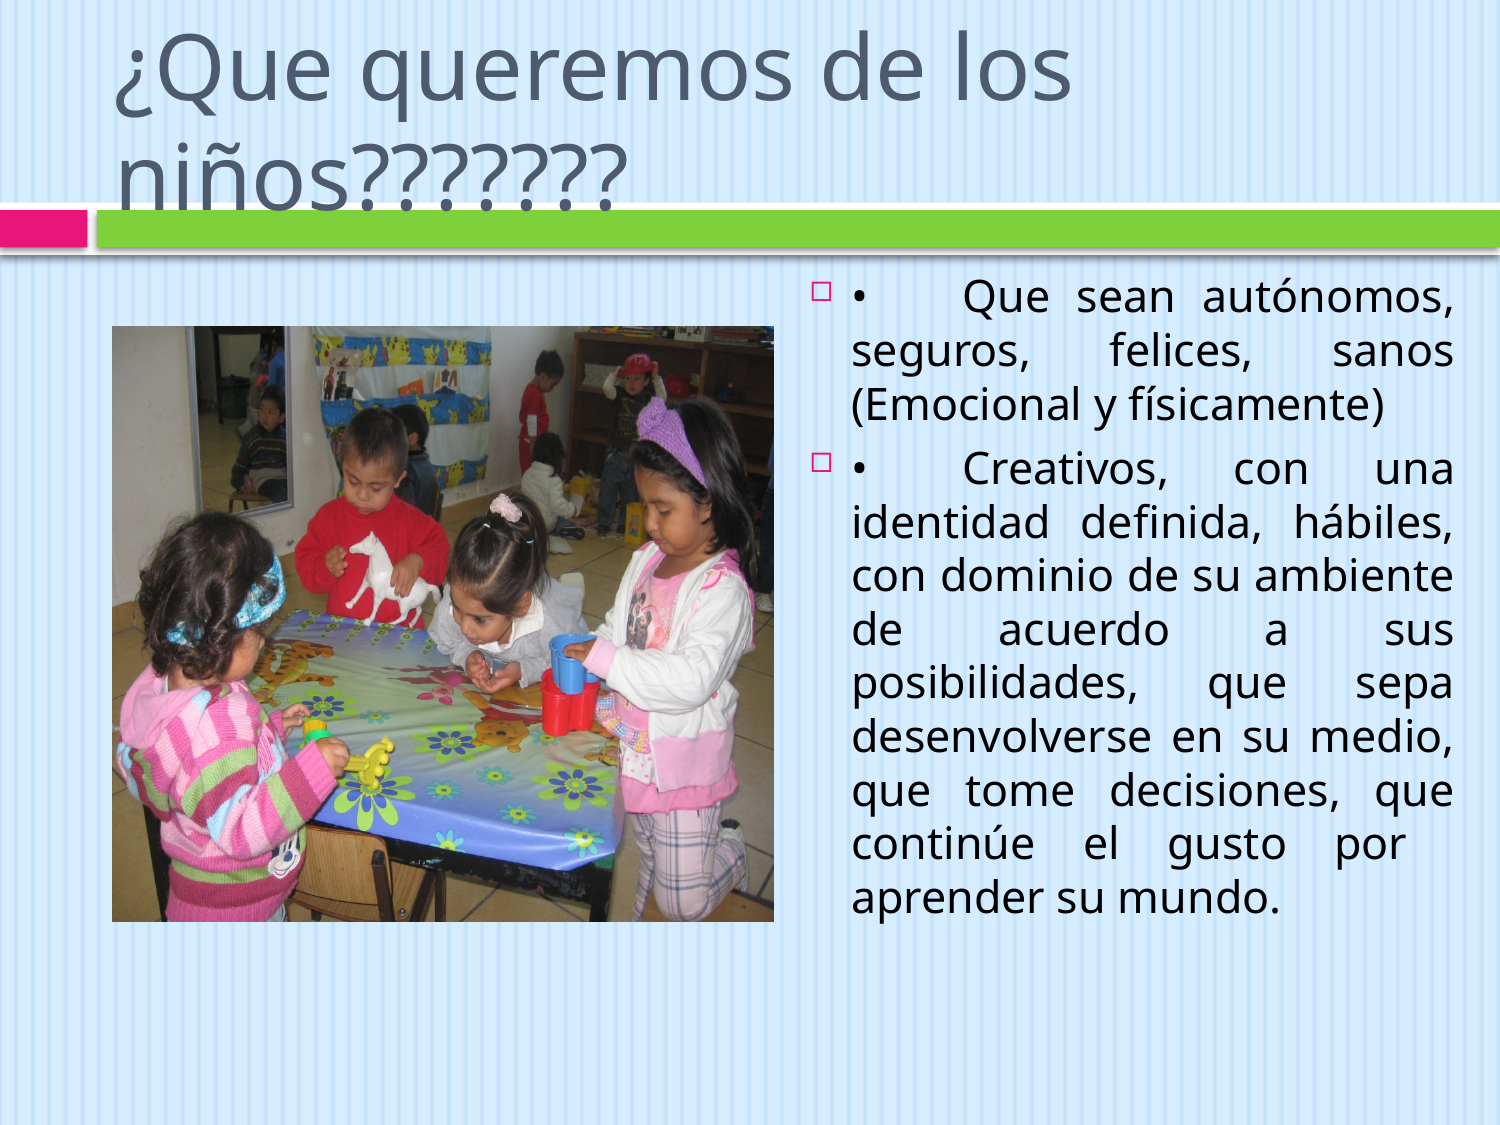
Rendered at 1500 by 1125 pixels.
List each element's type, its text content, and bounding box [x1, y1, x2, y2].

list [111, 325, 775, 923]
title ¿Que queremos de los niños??????? [99, 37, 1438, 200]
list • Que sean autónomos, seguros, felices, sanos (Emocional y físicamente) • Creativos, con una identidad definida, hábiles, con dominio de su ambiente de acuerdo a sus posibilidades, que sepa desenvolverse en su medio, que tome decisiones, que continúe el gusto por aprender su mundo. [794, 260, 1471, 1011]
